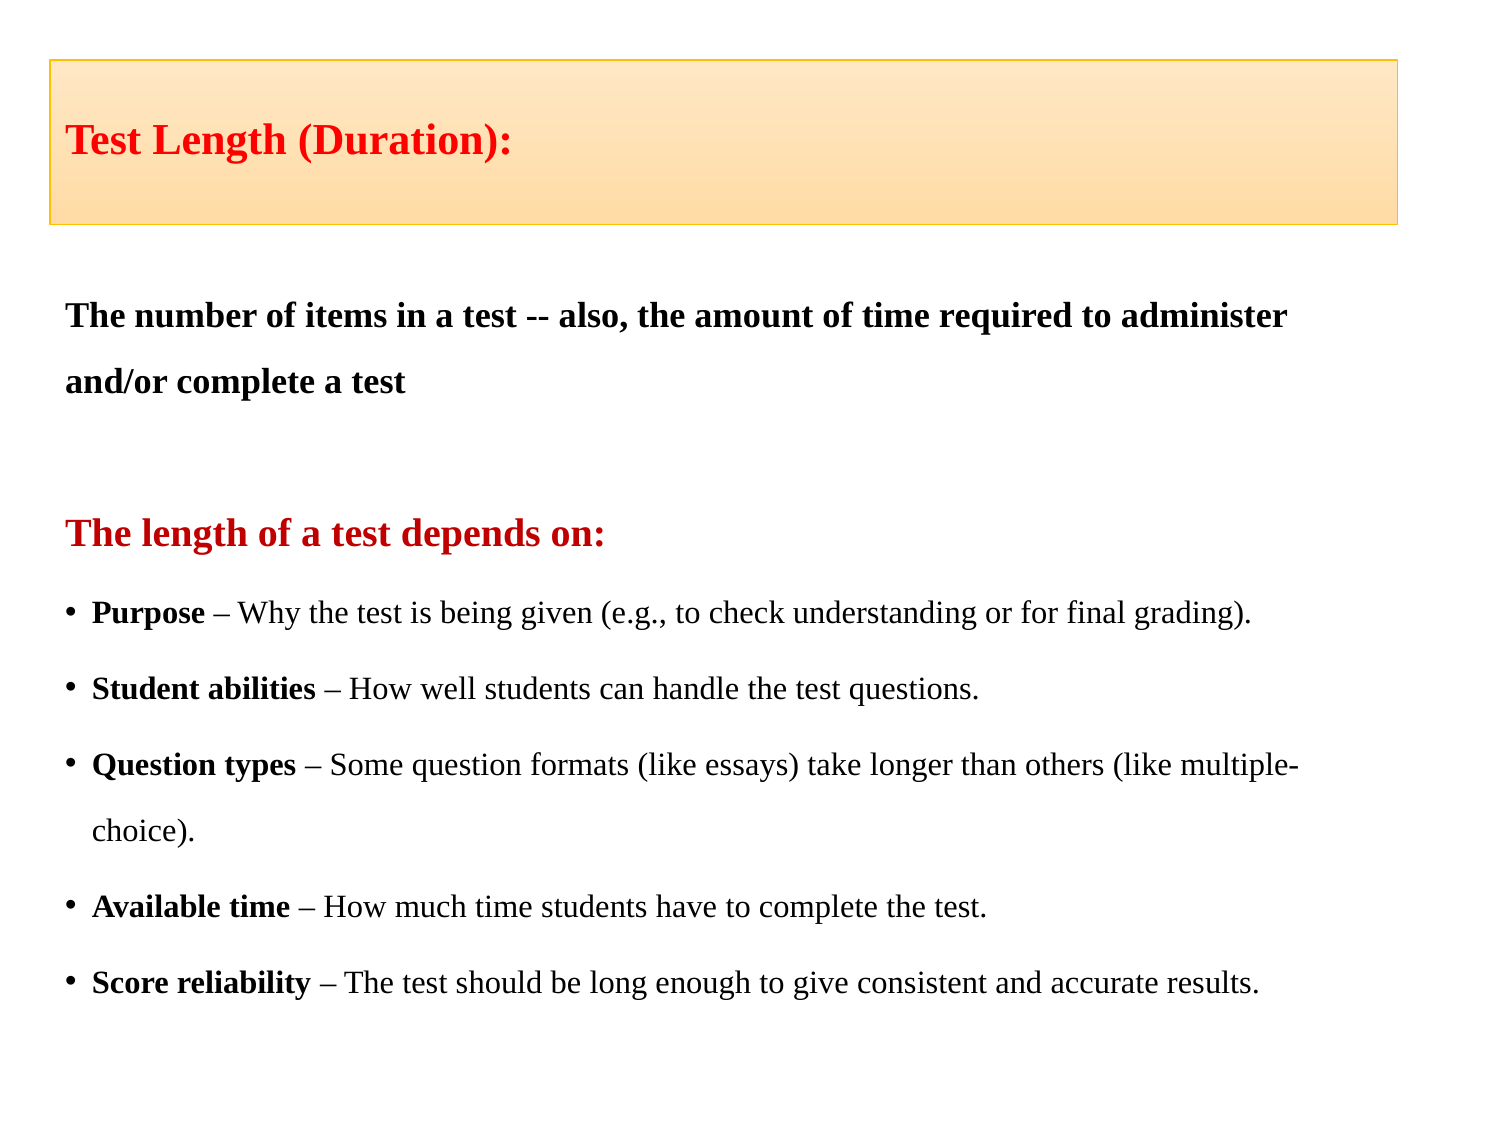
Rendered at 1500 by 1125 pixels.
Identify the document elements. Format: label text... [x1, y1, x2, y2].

list The number of items in a test -- also, the amount of time required to administer and/or complete a test The length of a test depends on: Purpose – Why the test is being given (e.g., to check understanding or for final grading). Student abilities – How well students can handle the test questions. Question types – Some question formats (like essays) take longer than others (like multiple-choice). Available time – How much time students have to complete the test. Score reliability – The test should be long enough to give consistent and accurate results. [50, 262, 1398, 1014]
title Test Length (Duration): [49, 59, 1398, 225]
